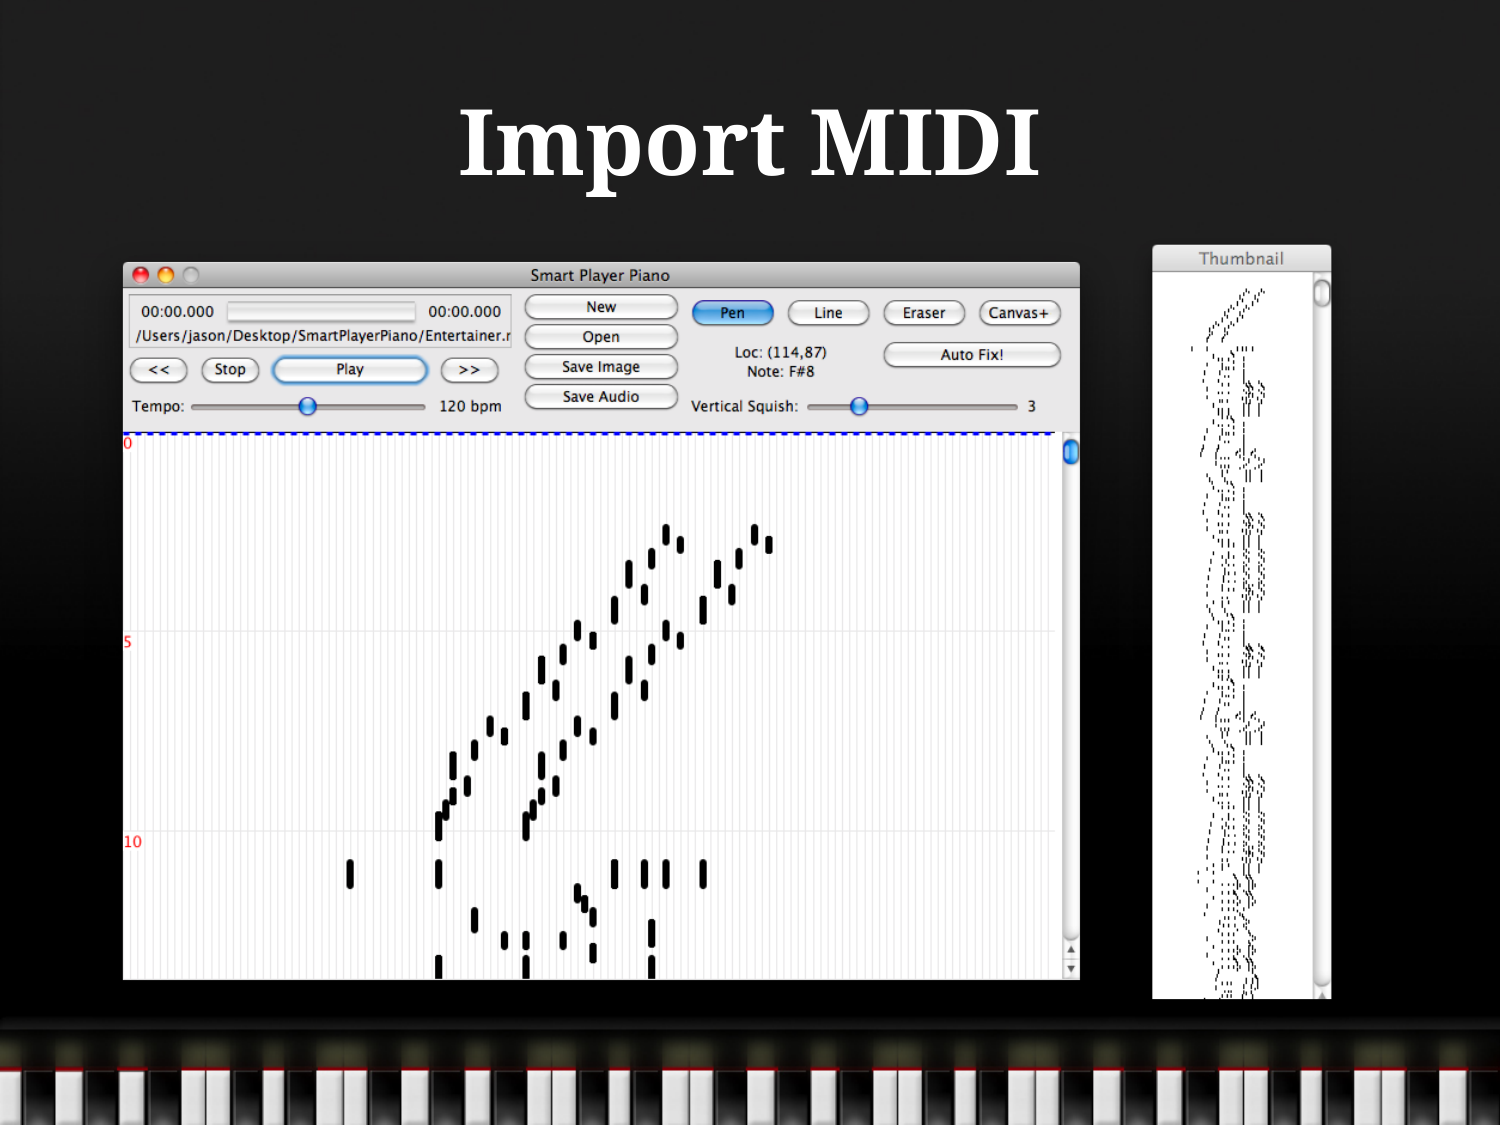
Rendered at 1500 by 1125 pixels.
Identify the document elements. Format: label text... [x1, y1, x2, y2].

picture [0, 0, 1500, 1125]
title Import MIDI [75, 45, 1425, 233]
